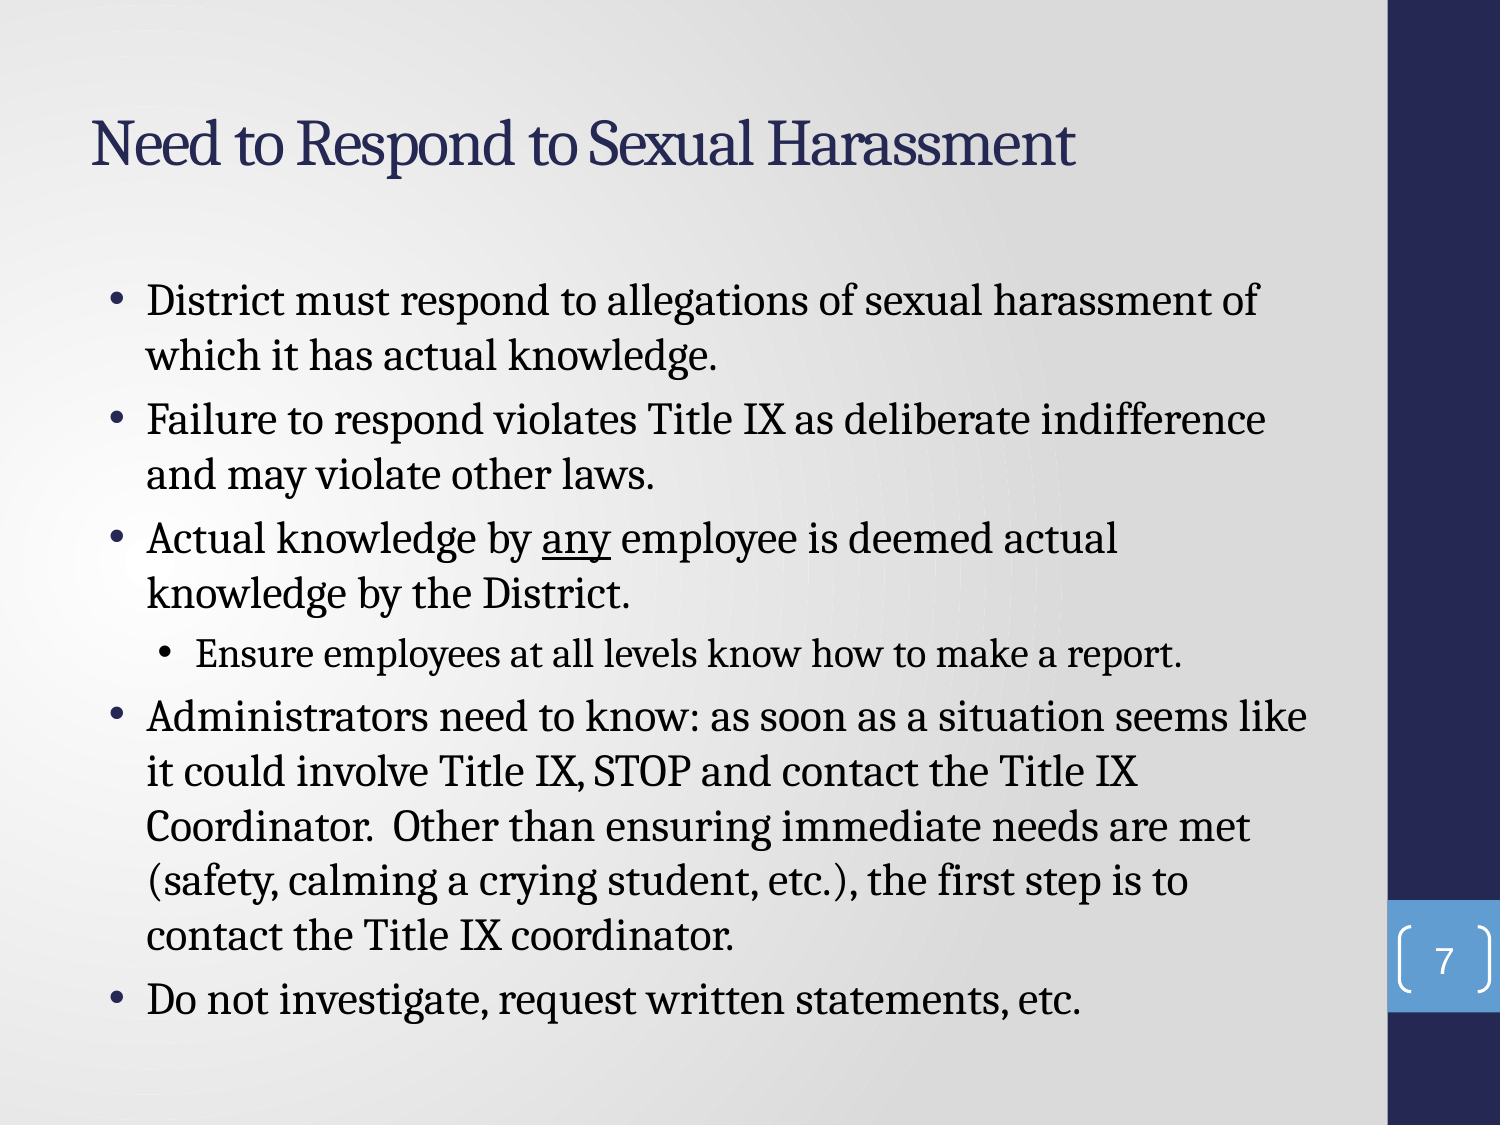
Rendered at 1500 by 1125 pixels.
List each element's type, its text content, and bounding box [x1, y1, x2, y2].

list District must respond to allegations of sexual harassment of which it has actual knowledge. Failure to respond violates Title IX as deliberate indifference and may violate other laws. Actual knowledge by any employee is deemed actual knowledge by the District. Ensure employees at all levels know how to make a report. Administrators need to know: as soon as a situation seems like it could involve Title IX, STOP and contact the Title IX Coordinator. Other than ensuring immediate needs are met (safety, calming a crying student, etc.), the first step is to contact the Title IX coordinator. Do not investigate, request written statements, etc. [75, 262, 1325, 1050]
title Need to Respond to Sexual Harassment [75, 45, 1325, 233]
slide_number 7 [1397, 925, 1492, 994]
